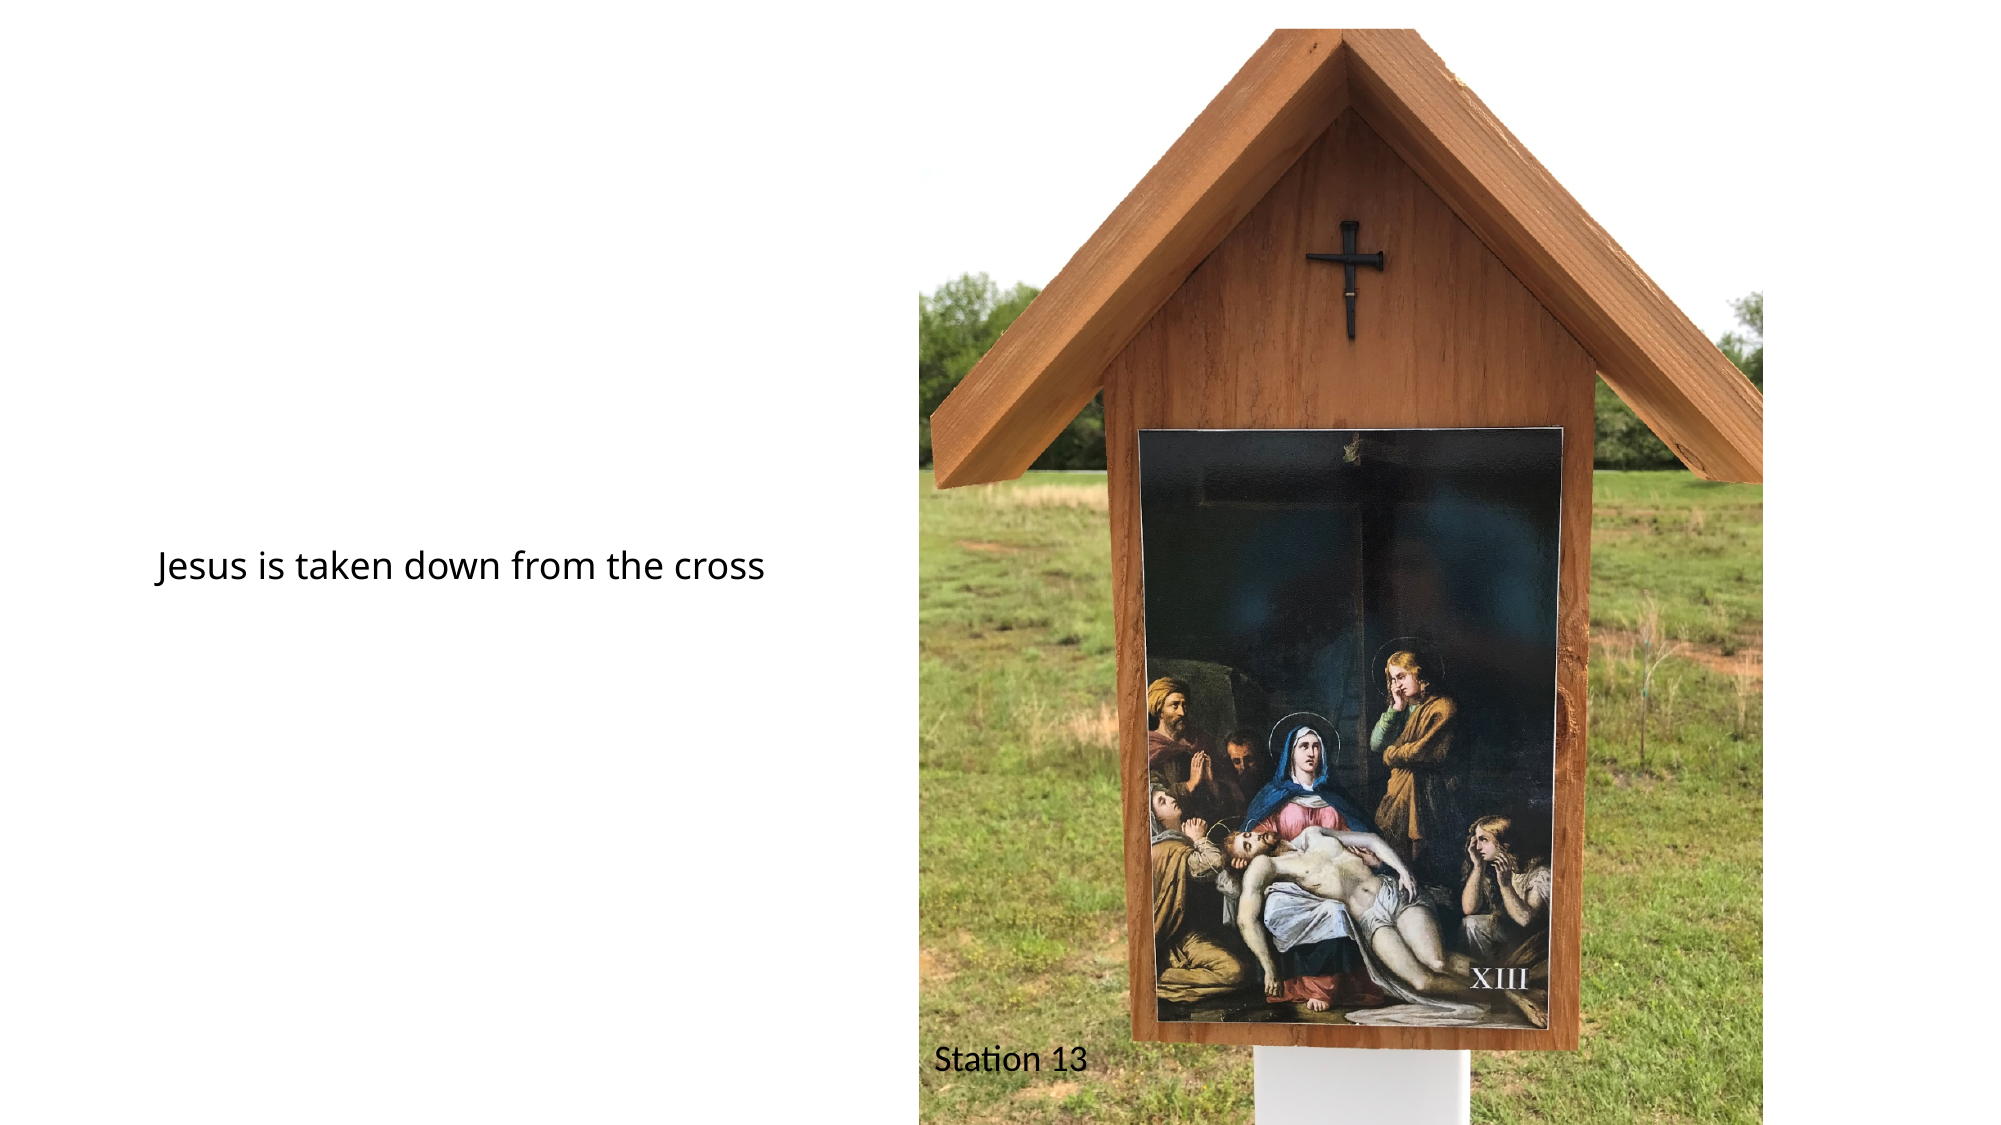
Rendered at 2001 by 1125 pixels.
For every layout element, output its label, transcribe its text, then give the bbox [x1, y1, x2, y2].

text_box Jesus is taken down from the cross [142, 531, 777, 595]
picture [777, 30, 1903, 1125]
text_box Station 13 [919, 1027, 1104, 1087]
